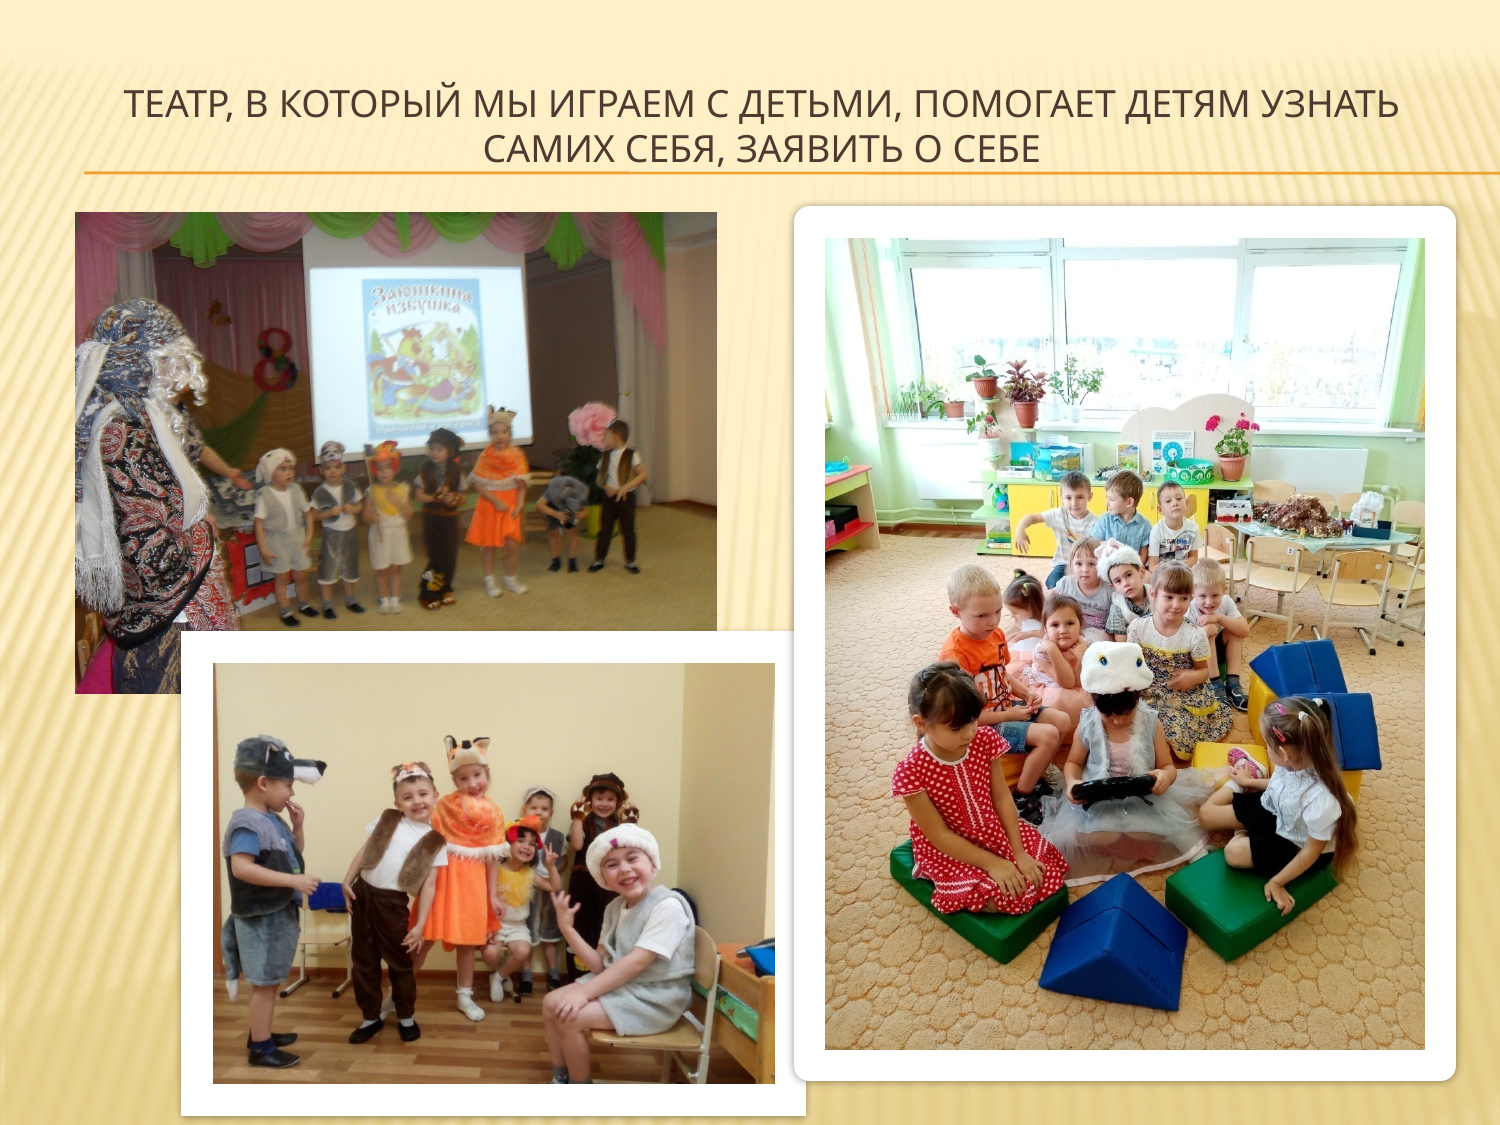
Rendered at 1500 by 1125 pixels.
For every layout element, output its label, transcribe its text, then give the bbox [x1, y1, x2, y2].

picture [212, 662, 776, 1085]
title Театр, в который мы играем с детьми, помогает детям узнать самих себя, заявить о себе [49, 37, 1475, 213]
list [74, 212, 717, 695]
picture [824, 237, 1426, 1051]
